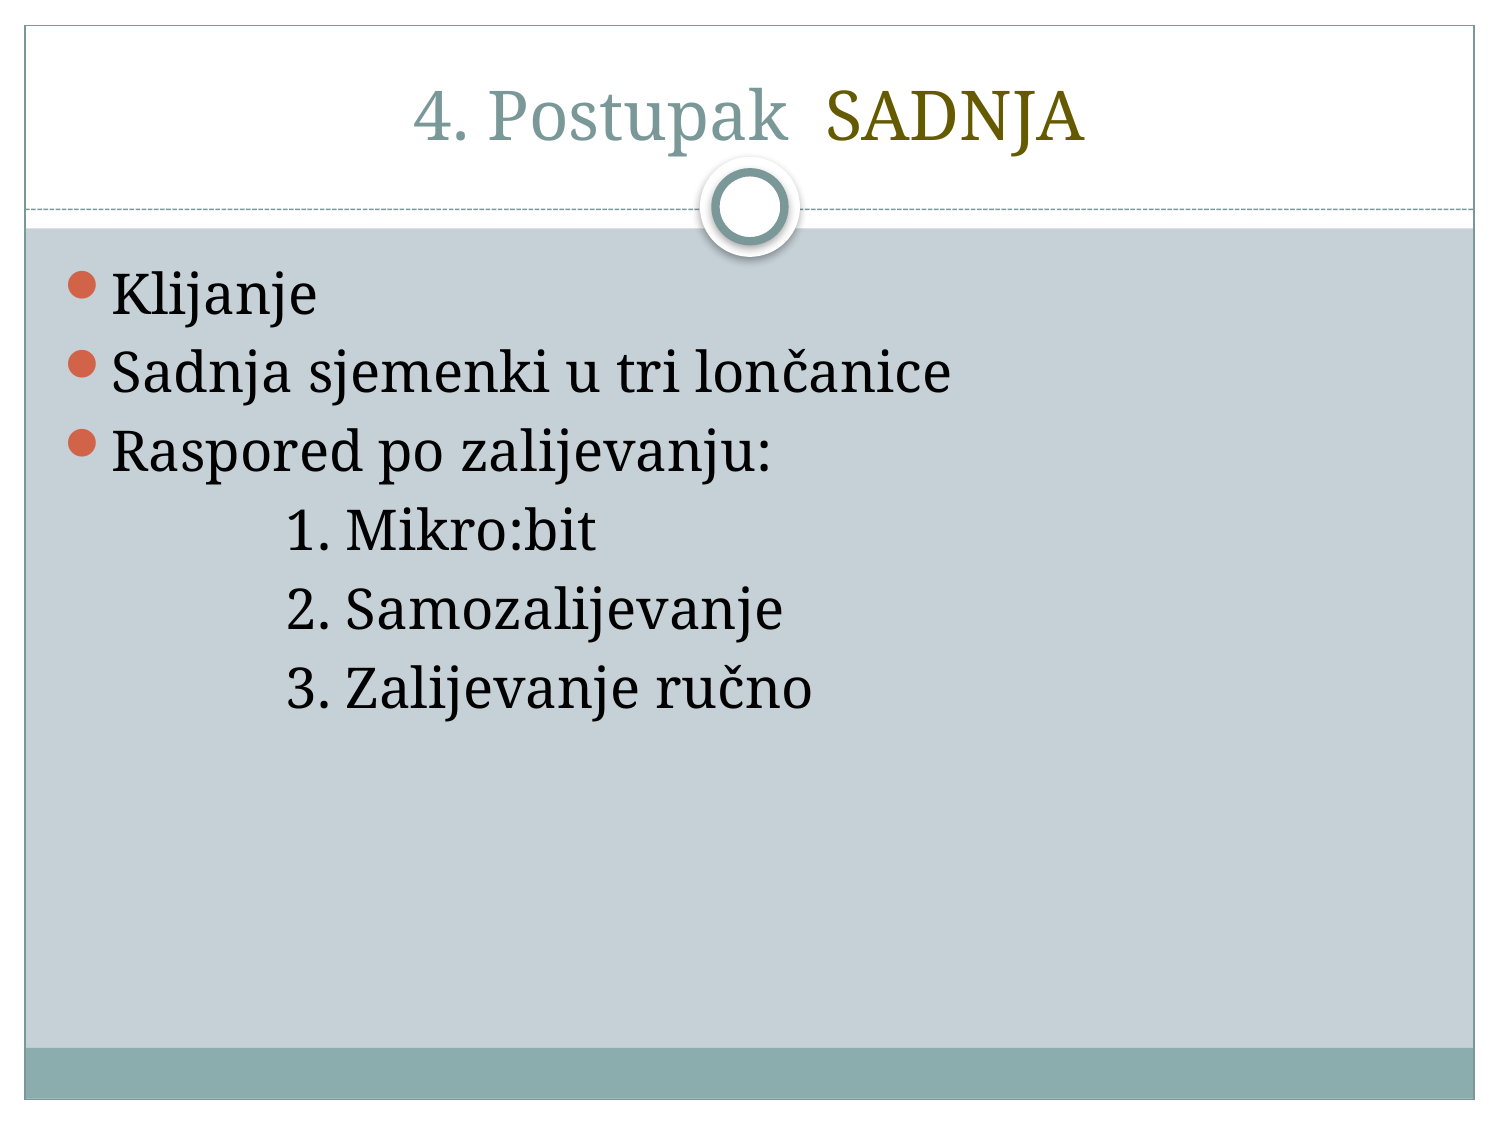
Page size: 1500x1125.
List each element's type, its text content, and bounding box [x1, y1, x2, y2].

list Klijanje Sadnja sjemenki u tri lončanice Raspored po zalijevanju: 1. Mikro:bit 2. Samozalijevanje 3. Zalijevanje ručno [49, 250, 1445, 1001]
title 4. Postupak SADNJA [49, 37, 1450, 162]
